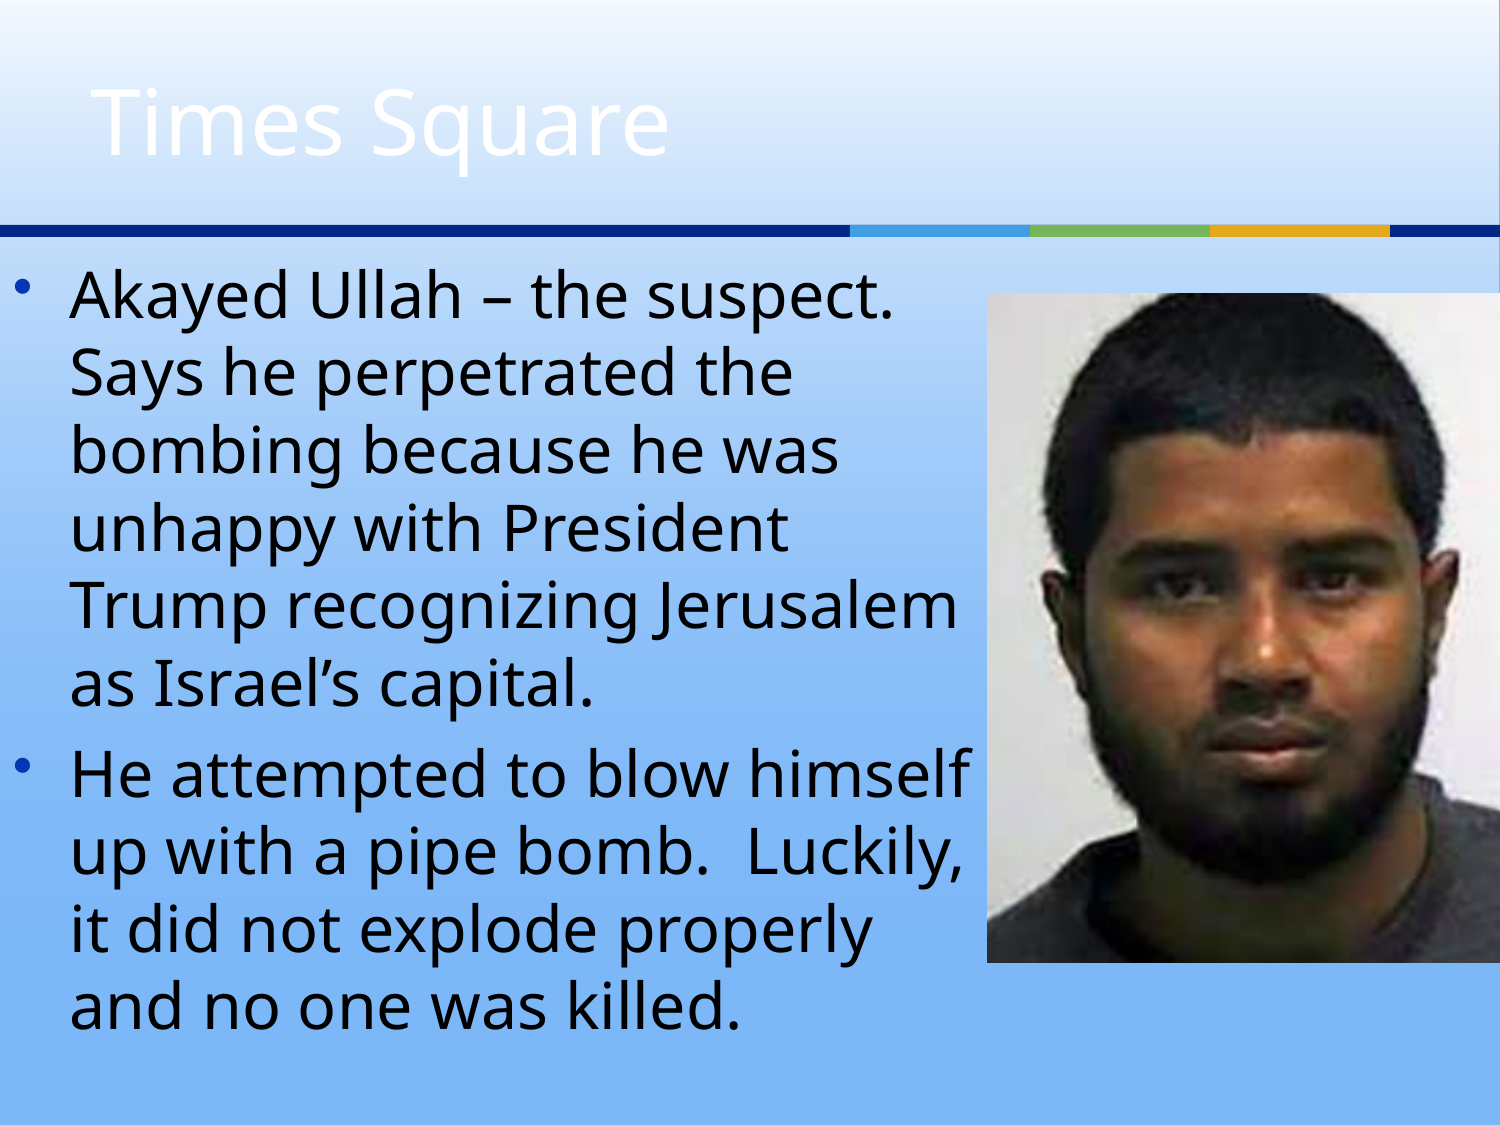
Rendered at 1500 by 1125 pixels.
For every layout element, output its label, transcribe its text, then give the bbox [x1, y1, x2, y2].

picture [986, 293, 1500, 963]
list Akayed Ullah – the suspect. Says he perpetrated the bombing because he was unhappy with President Trump recognizing Jerusalem as Israel’s capital. He attempted to blow himself up with a pipe bomb. Luckily, it did not explode properly and no one was killed. [0, 246, 988, 1125]
title Times Square [75, 24, 1425, 213]
